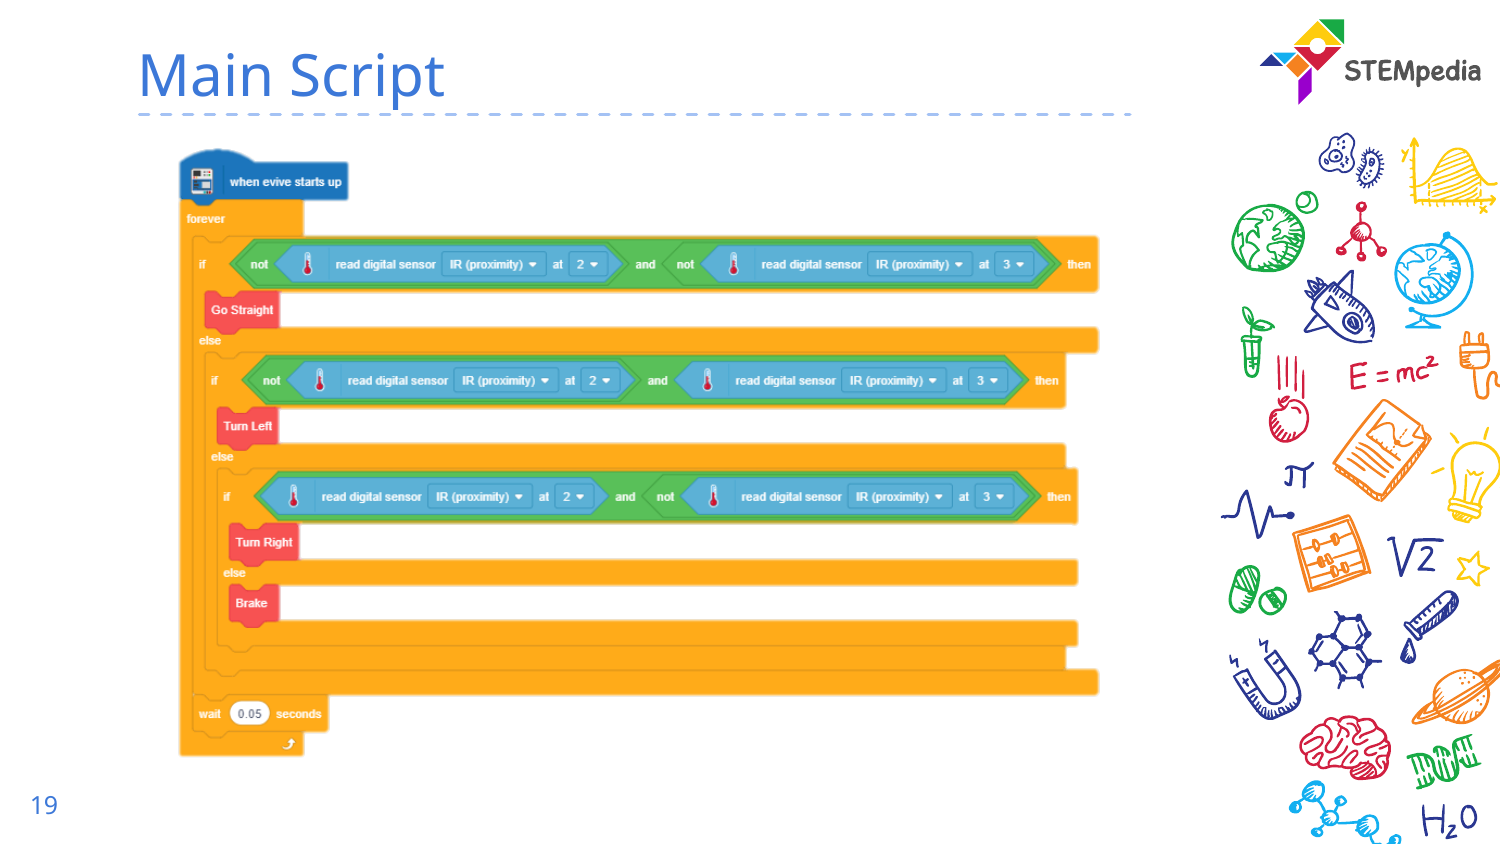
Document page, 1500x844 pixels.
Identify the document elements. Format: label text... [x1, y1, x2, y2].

picture [157, 122, 1131, 794]
slide_number 19 [14, 774, 105, 840]
title Main Script [122, 0, 1130, 123]
